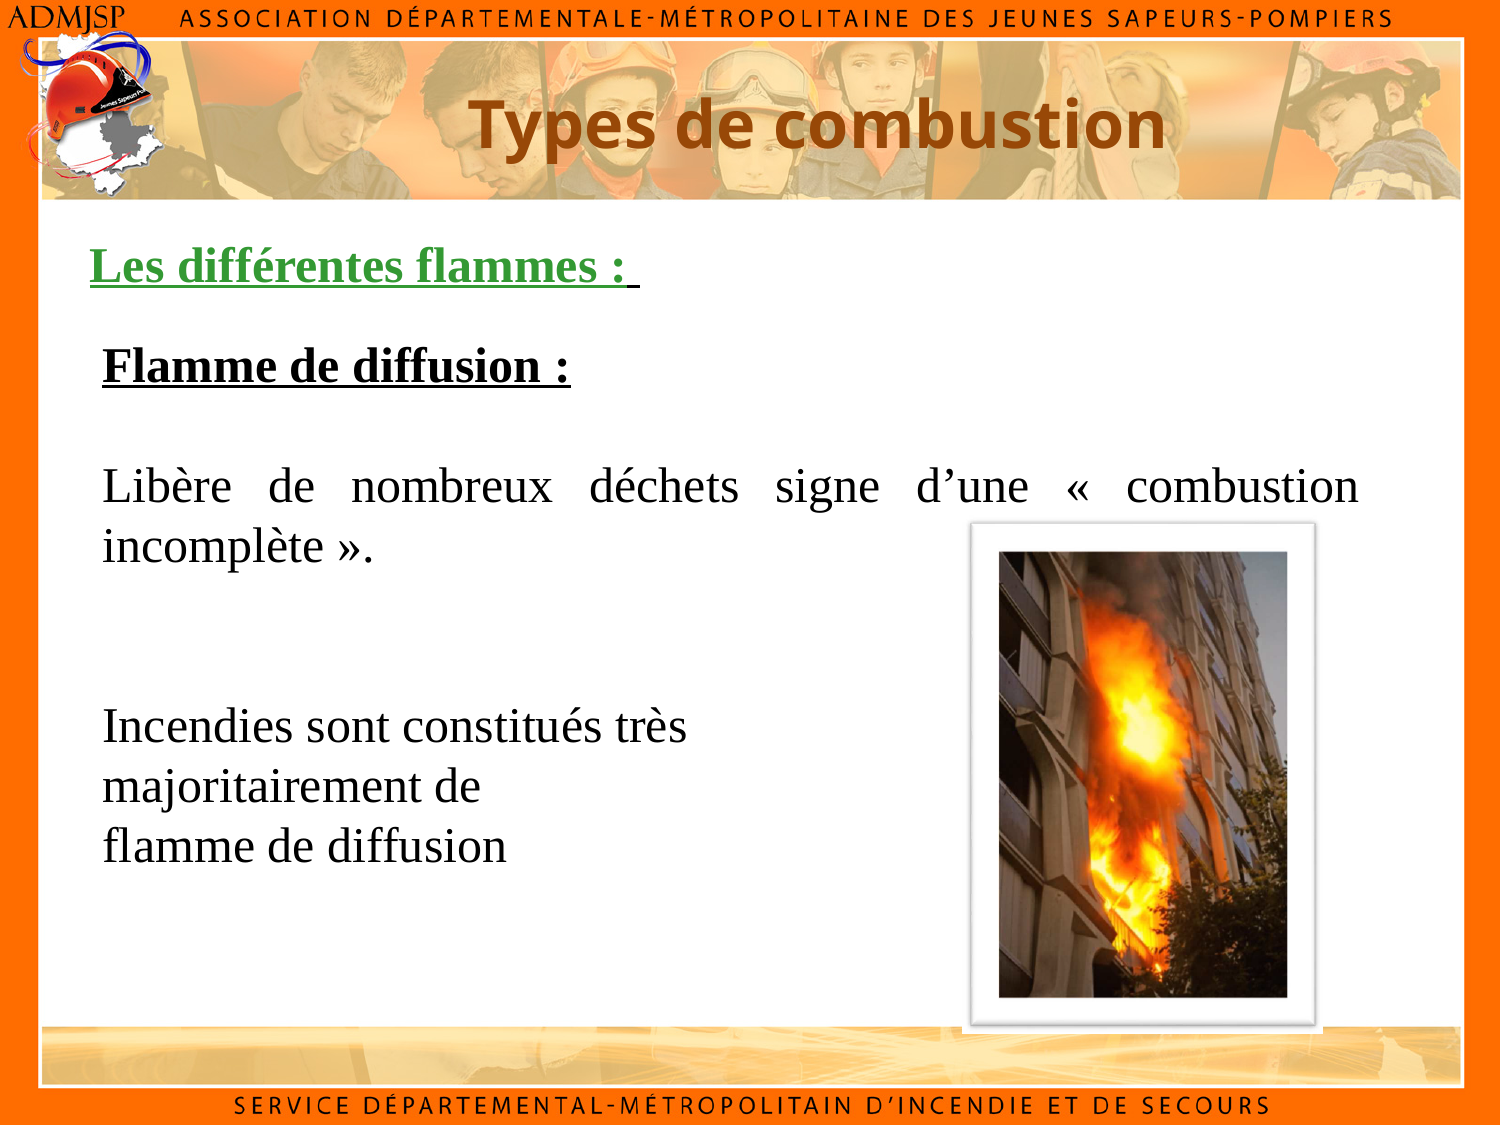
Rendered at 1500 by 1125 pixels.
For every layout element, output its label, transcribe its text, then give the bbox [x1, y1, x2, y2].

title Types de combustion [183, 45, 1454, 200]
picture [0, 0, 1500, 1125]
text_box Les différentes flammes : [75, 224, 1163, 300]
text_box Flamme de diffusion : Libère de nombreux déchets signe d’une « combustion incomplète ». Incendies sont constitués très majoritairement de flamme de diffusion [87, 324, 1375, 880]
